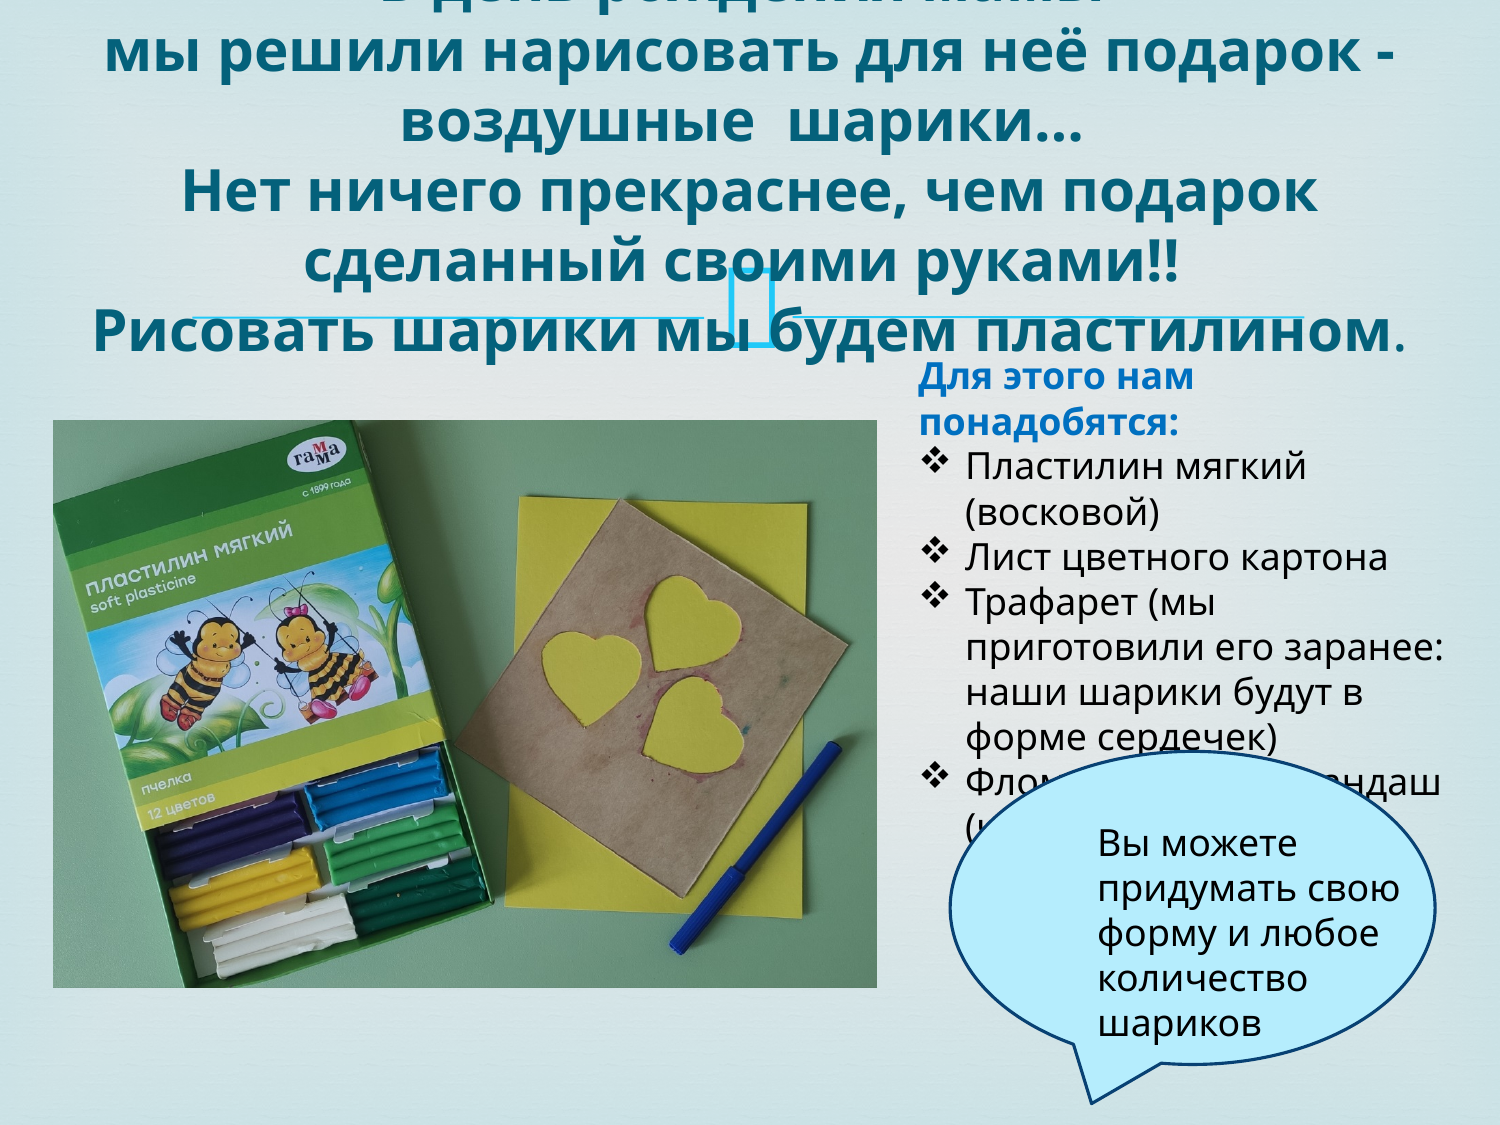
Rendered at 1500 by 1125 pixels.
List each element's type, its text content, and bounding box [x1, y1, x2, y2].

text_box Вы можете придумать свою форму и любое количество шариков [1082, 811, 1436, 1052]
title В день рождения мамы мы решили нарисовать для неё подарок - воздушные шарики… Нет ничего прекраснее, чем подарок сделанный своими руками!! Рисовать шарики мы будем пластилином. [0, 66, 1500, 240]
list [52, 420, 877, 989]
text_box Для этого нам понадобятся: Пластилин мягкий (восковой) Лист цветного картона Трафарет (мы приготовили его заранее: наши шарики будут в форме сердечек) Фломастер или карандаш (чтобы прорисовать верёвочку) [903, 345, 1471, 900]
text_box [948, 749, 1386, 1106]
